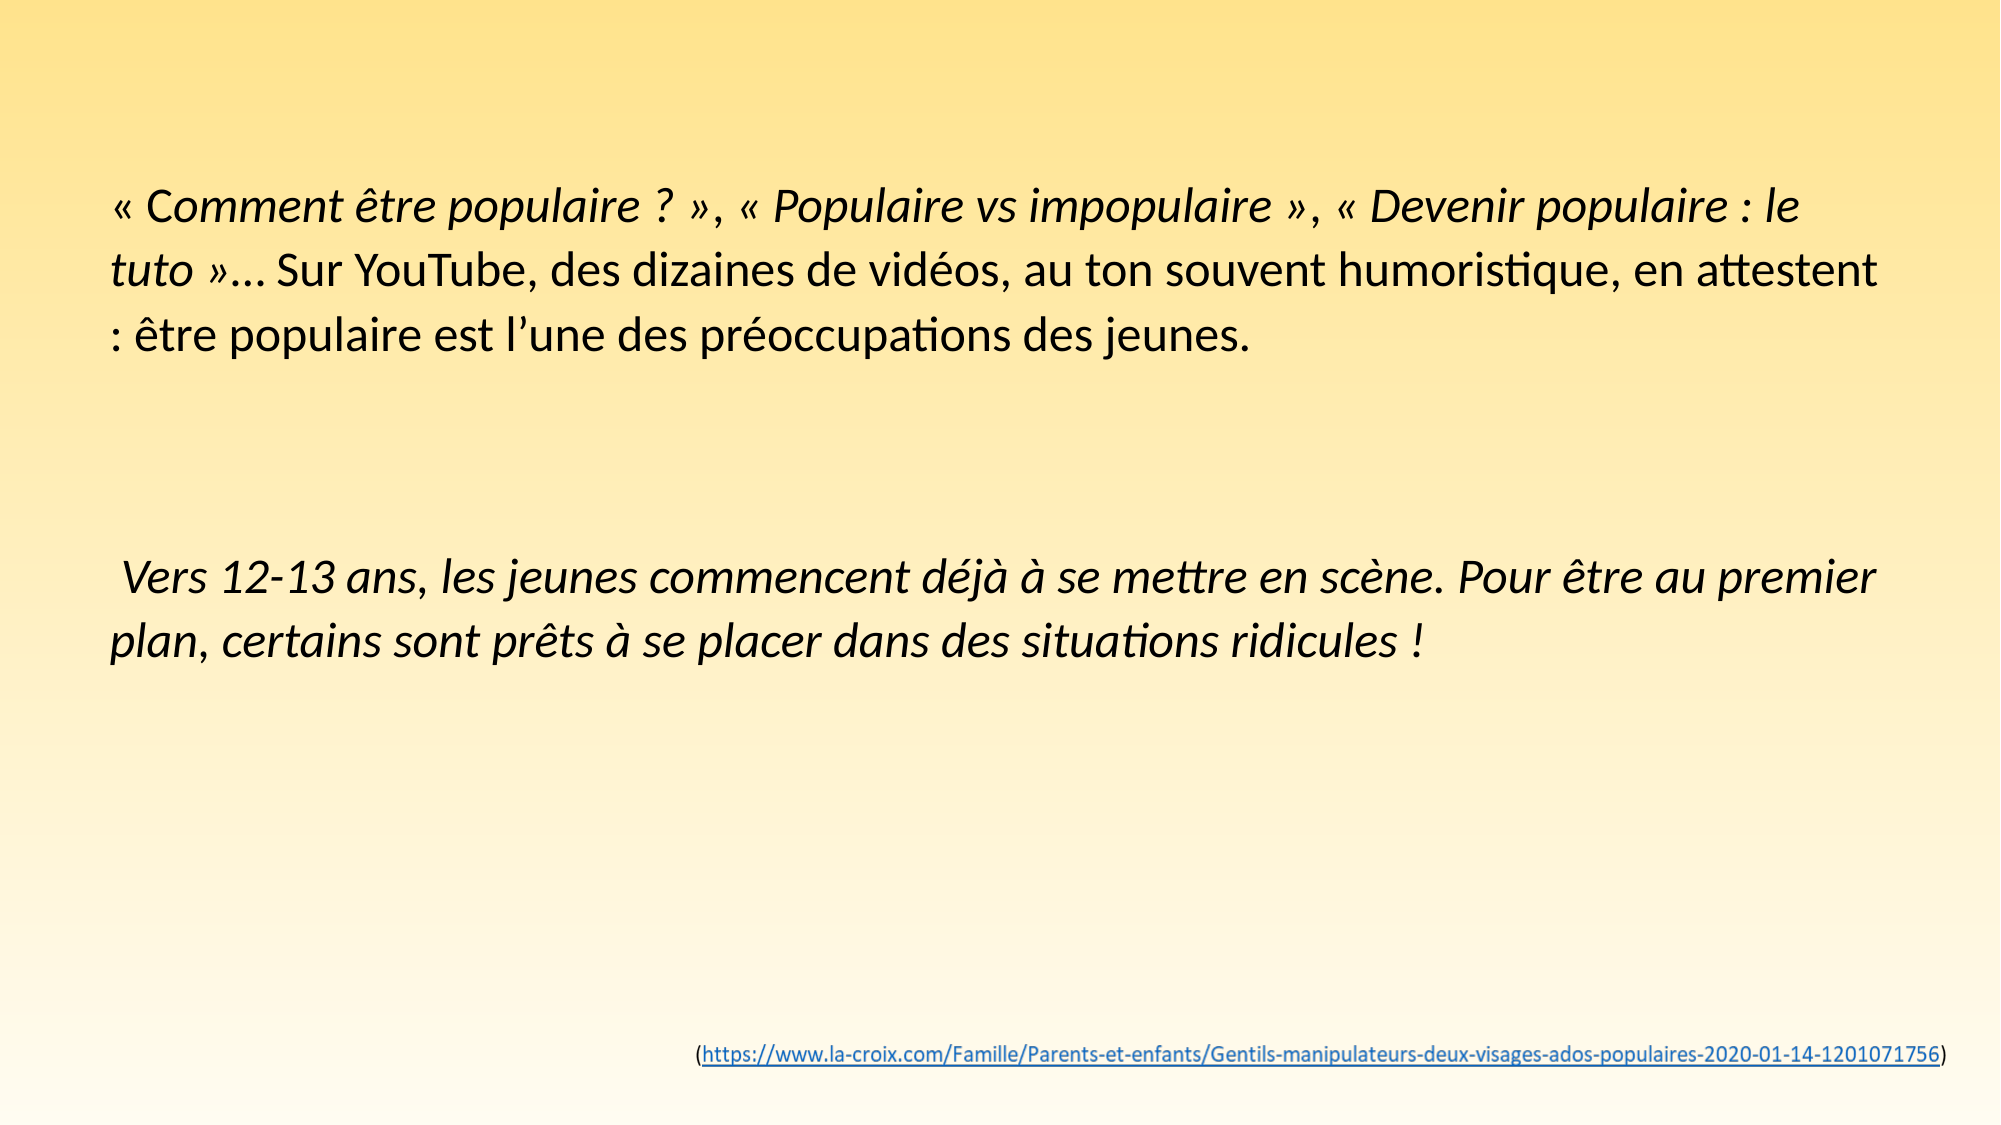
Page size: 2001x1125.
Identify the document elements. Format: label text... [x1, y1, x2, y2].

text_box « Comment être populaire ? », « Populaire vs impopulaire », « Devenir populaire : le tuto »… Sur YouTube, des dizaines de vidéos, au ton souvent humoristique, en attestent : être populaire est l’une des préoccupations des jeunes. Vers 12-13 ans, les jeunes commencent déjà à se mettre en scène. Pour être au premier plan, certains sont prêts à se placer dans des situations ridicules ! [94, 160, 1895, 740]
picture [680, 1032, 1964, 1082]
